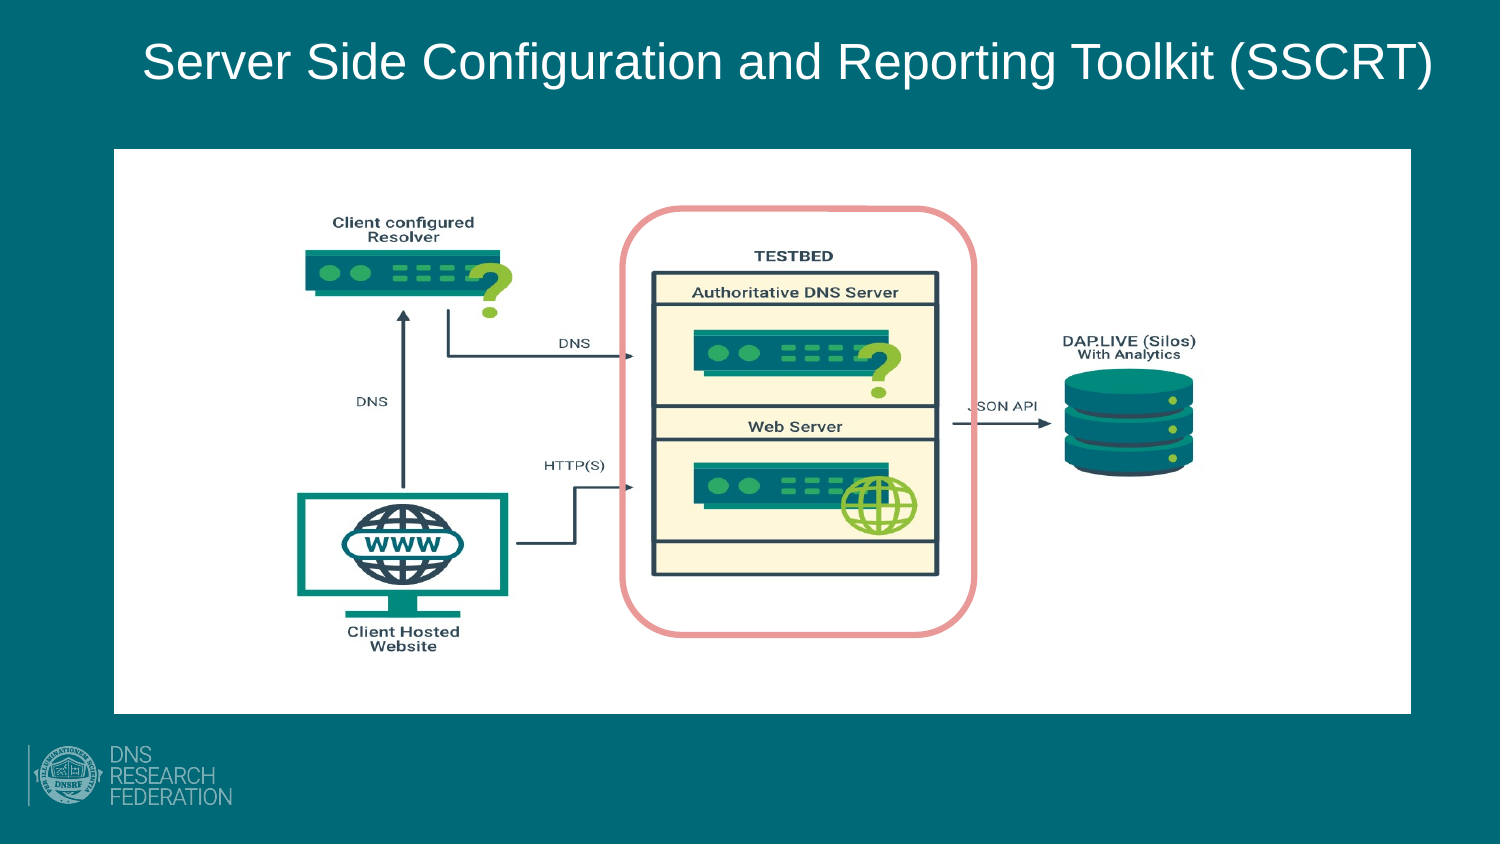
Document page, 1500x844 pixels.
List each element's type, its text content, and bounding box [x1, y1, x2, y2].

picture [27, 744, 237, 808]
picture [114, 149, 1411, 715]
title Server Side Configuration and Reporting Toolkit (SSCRT) [126, 13, 1459, 180]
